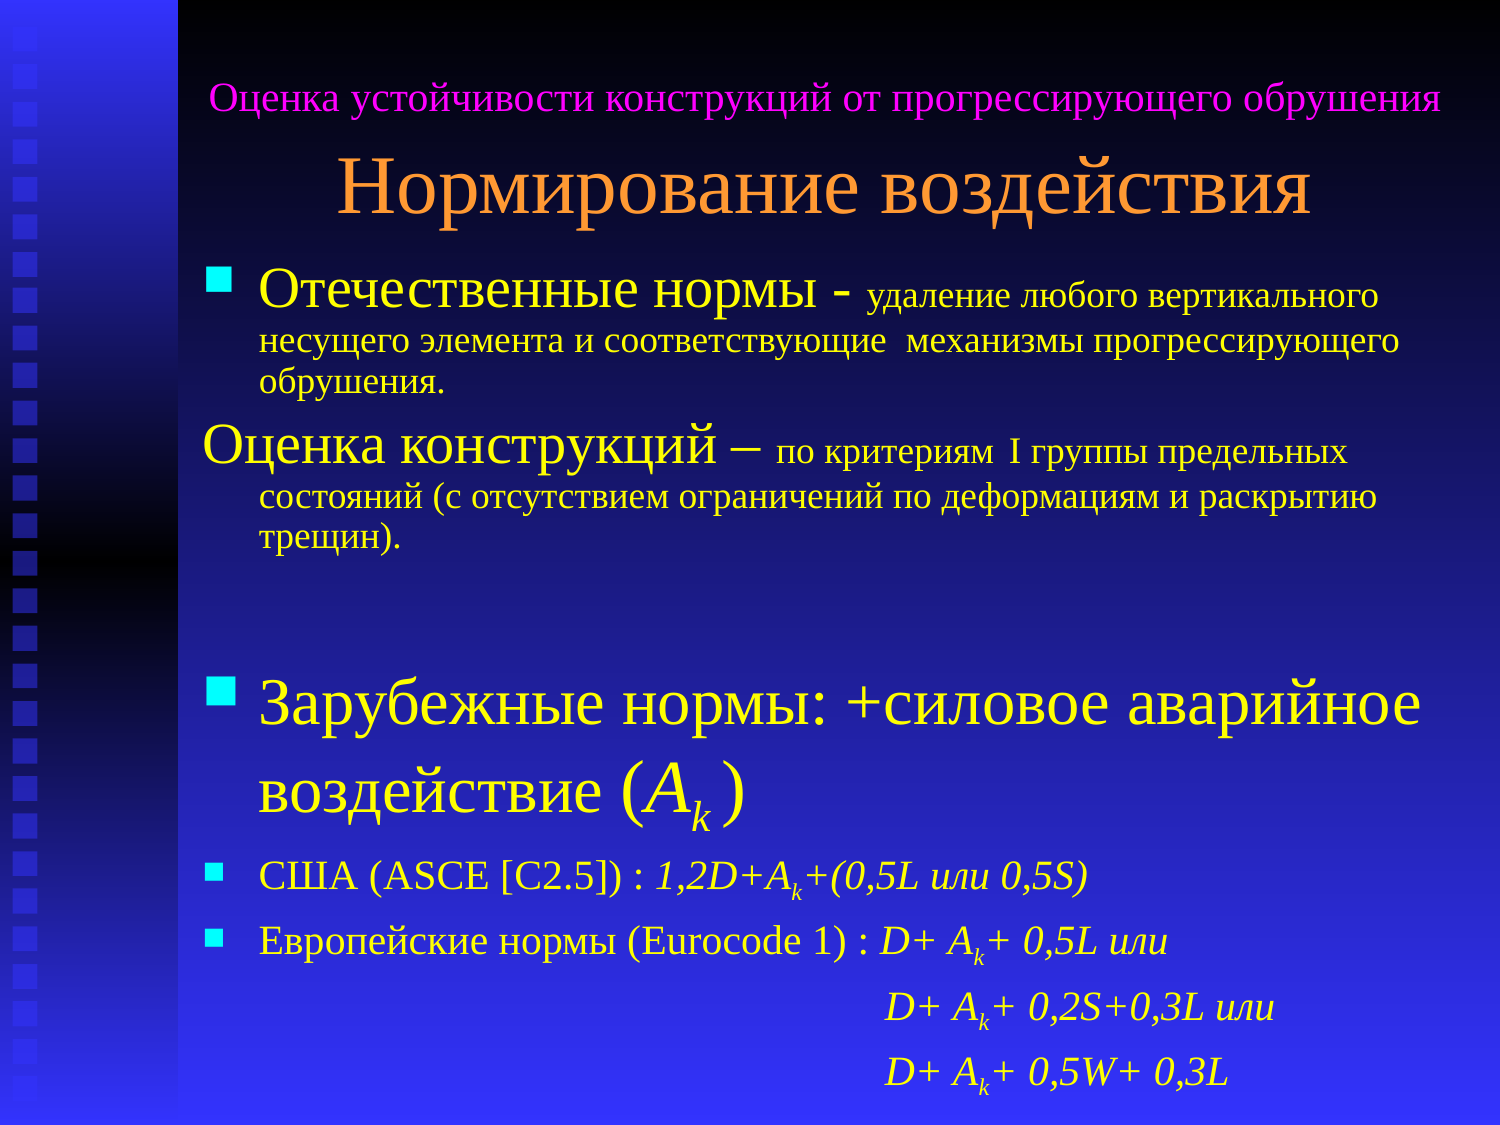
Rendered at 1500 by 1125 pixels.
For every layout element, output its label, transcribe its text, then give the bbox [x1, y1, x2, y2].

text_box Зарубежные нормы: +силовое аварийное воздействие (Ak ) США (ASCE [C2.5]) : 1,2D+Ak+(0,5L или 0,5S) Европейские нормы (Eurocode 1) : D+ Ak+ 0,5L или D+ Ak+ 0,2S+0,3L или D+ Ak+ 0,5W+ 0,3L [187, 650, 1471, 1075]
list Отечественные нормы - удаление любого вертикального несущего элемента и соответствующие механизмы прогрессирующего обрушения. Оценка конструкций – по критериям I группы предельных состояний (с отсутствием ограничений по деформациям и раскрытию трещин). [187, 249, 1476, 563]
title Оценка устойчивости конструкций от прогрессирующего обрушения Нормирование воздействия [187, 37, 1463, 213]
